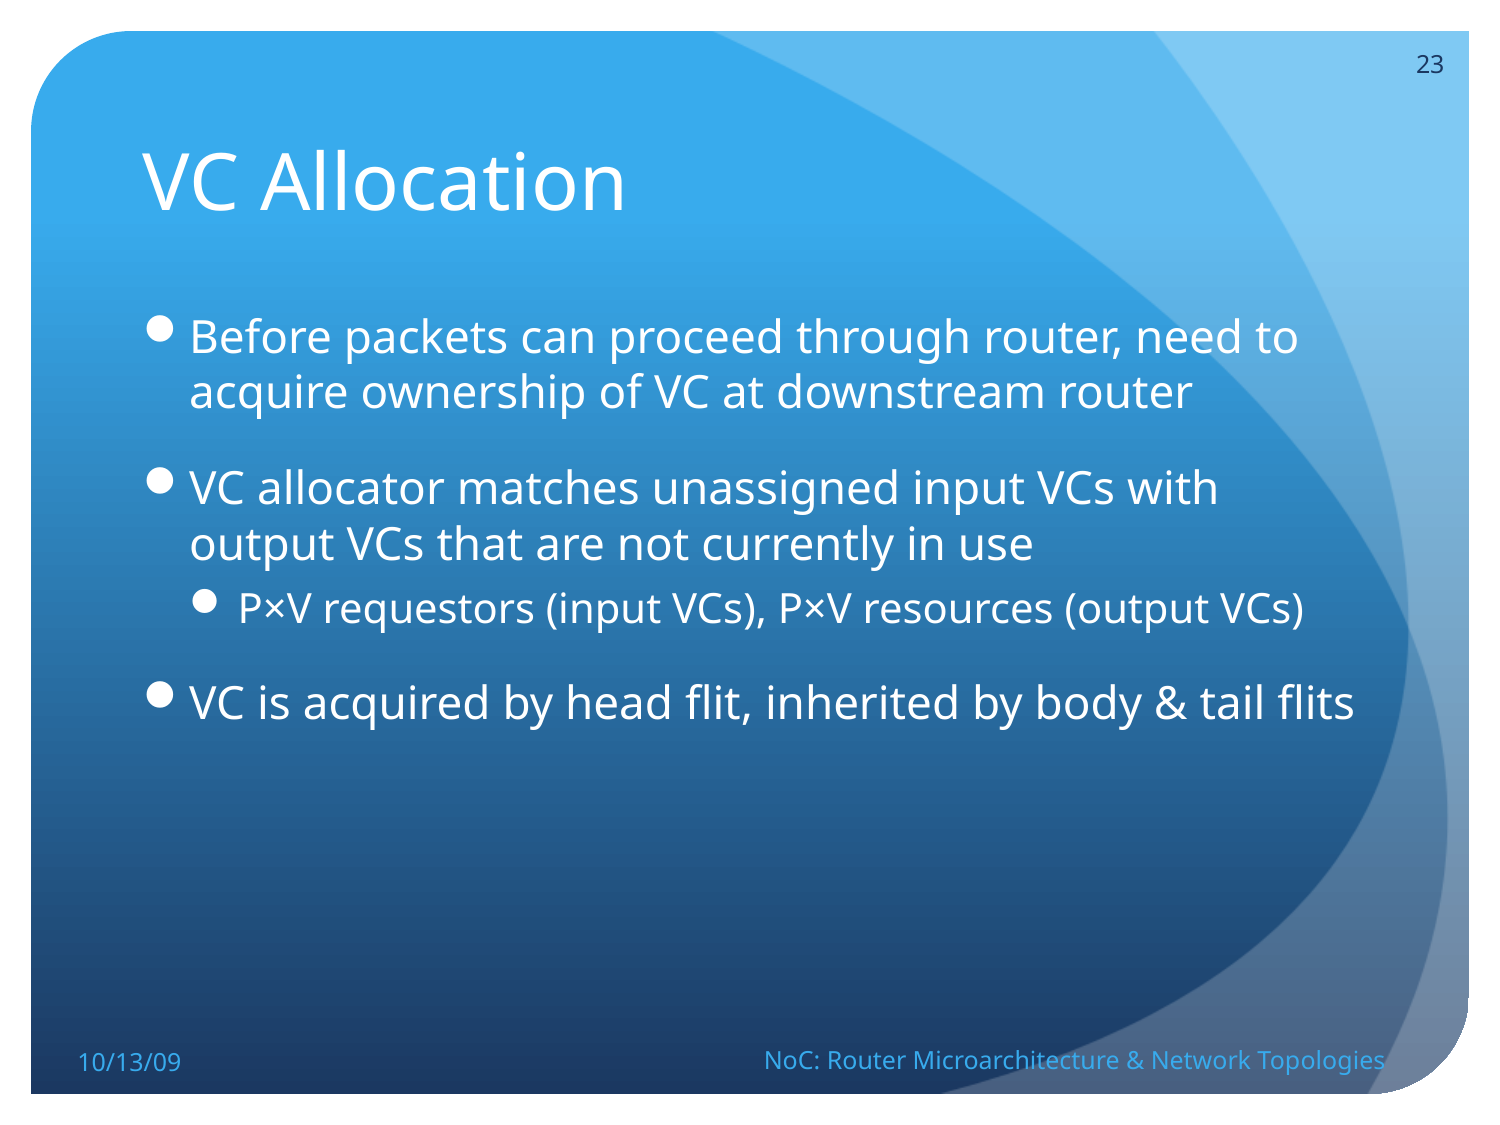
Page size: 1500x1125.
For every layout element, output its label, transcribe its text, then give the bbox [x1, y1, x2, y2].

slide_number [62, 1031, 373, 1092]
title VC Allocation [127, 62, 1372, 234]
picture [24, 30, 1473, 1094]
slide_number 23 [1378, 36, 1460, 96]
footer NoC: Router Microarchitecture & Network Topologies [542, 1031, 1402, 1092]
list Before packets can proceed through router, need to acquire ownership of VC at downstream router VC allocator matches unassigned input VCs with output VCs that are not currently in use P×V requestors (input VCs), P×V resources (output VCs) VC is acquired by head flit, inherited by body & tail flits [127, 299, 1372, 991]
